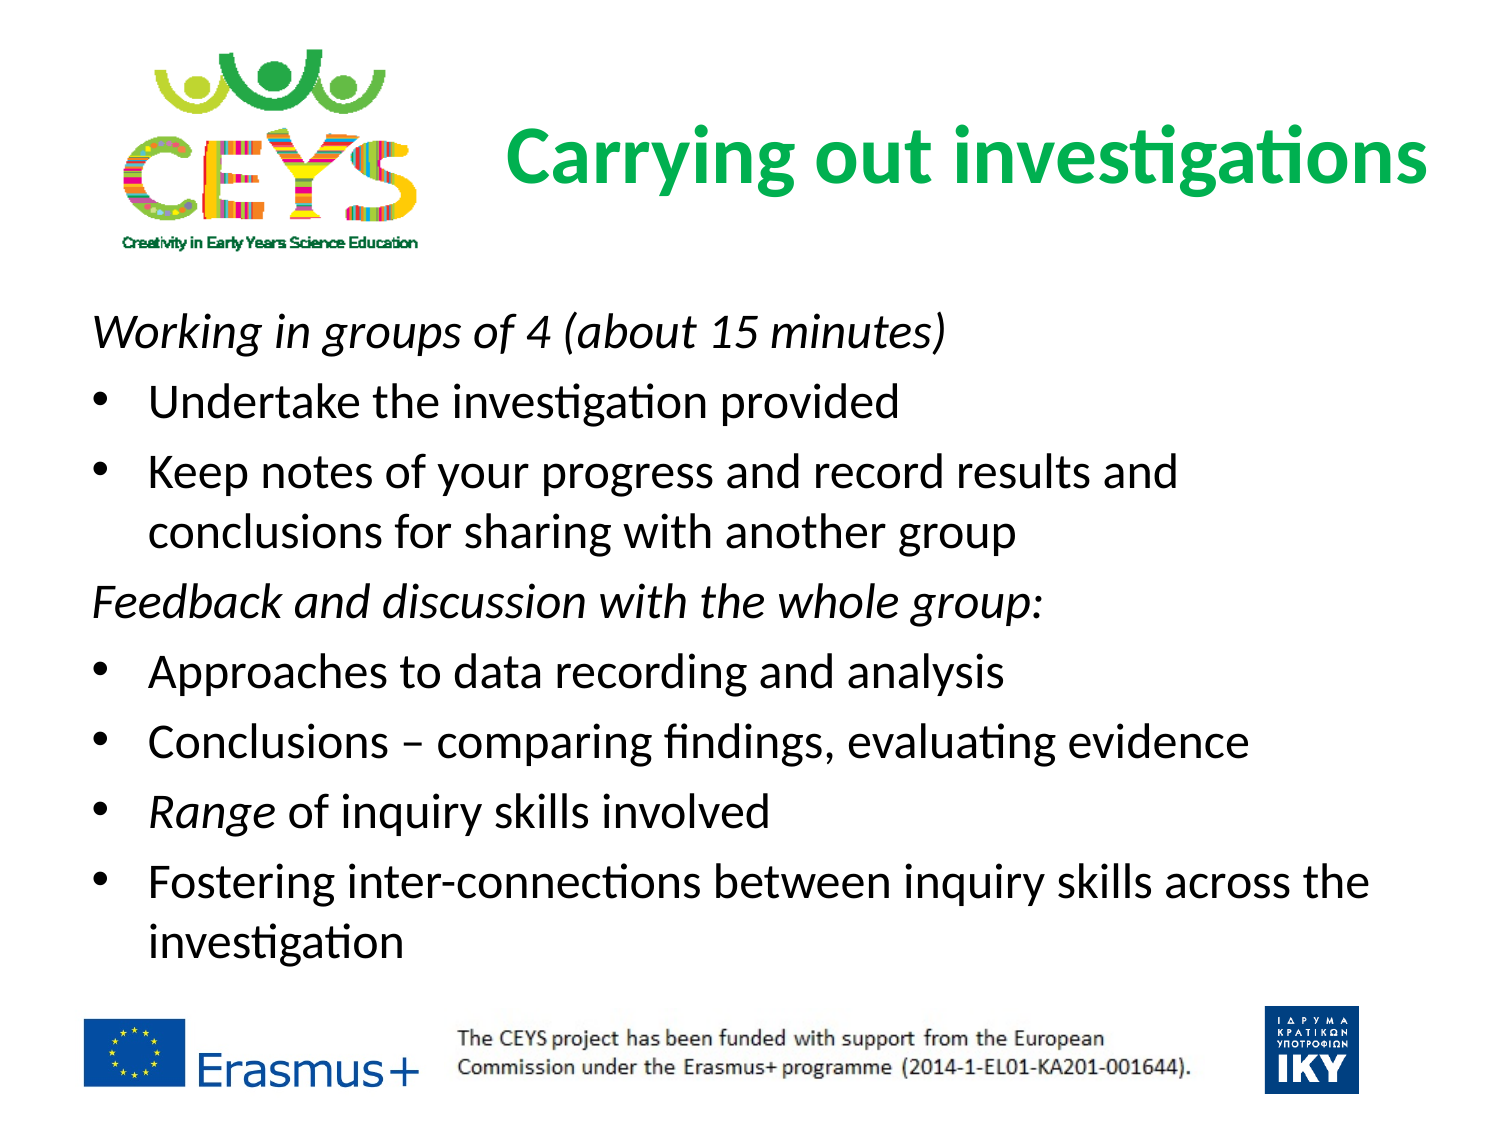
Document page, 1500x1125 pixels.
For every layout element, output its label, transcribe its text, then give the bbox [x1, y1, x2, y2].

picture [64, 999, 438, 1106]
picture [1264, 1012, 1359, 1094]
title Carrying out investigations [490, 45, 1447, 256]
picture [444, 1012, 1205, 1097]
list Working in groups of 4 (about 15 minutes) Undertake the investigation provided Keep notes of your progress and record results and conclusions for sharing with another group Feedback and discussion with the whole group: Approaches to data recording and analysis Conclusions – comparing findings, evaluating evidence Range of inquiry skills involved Fostering inter-connections between inquiry skills across the investigation [76, 290, 1425, 1012]
